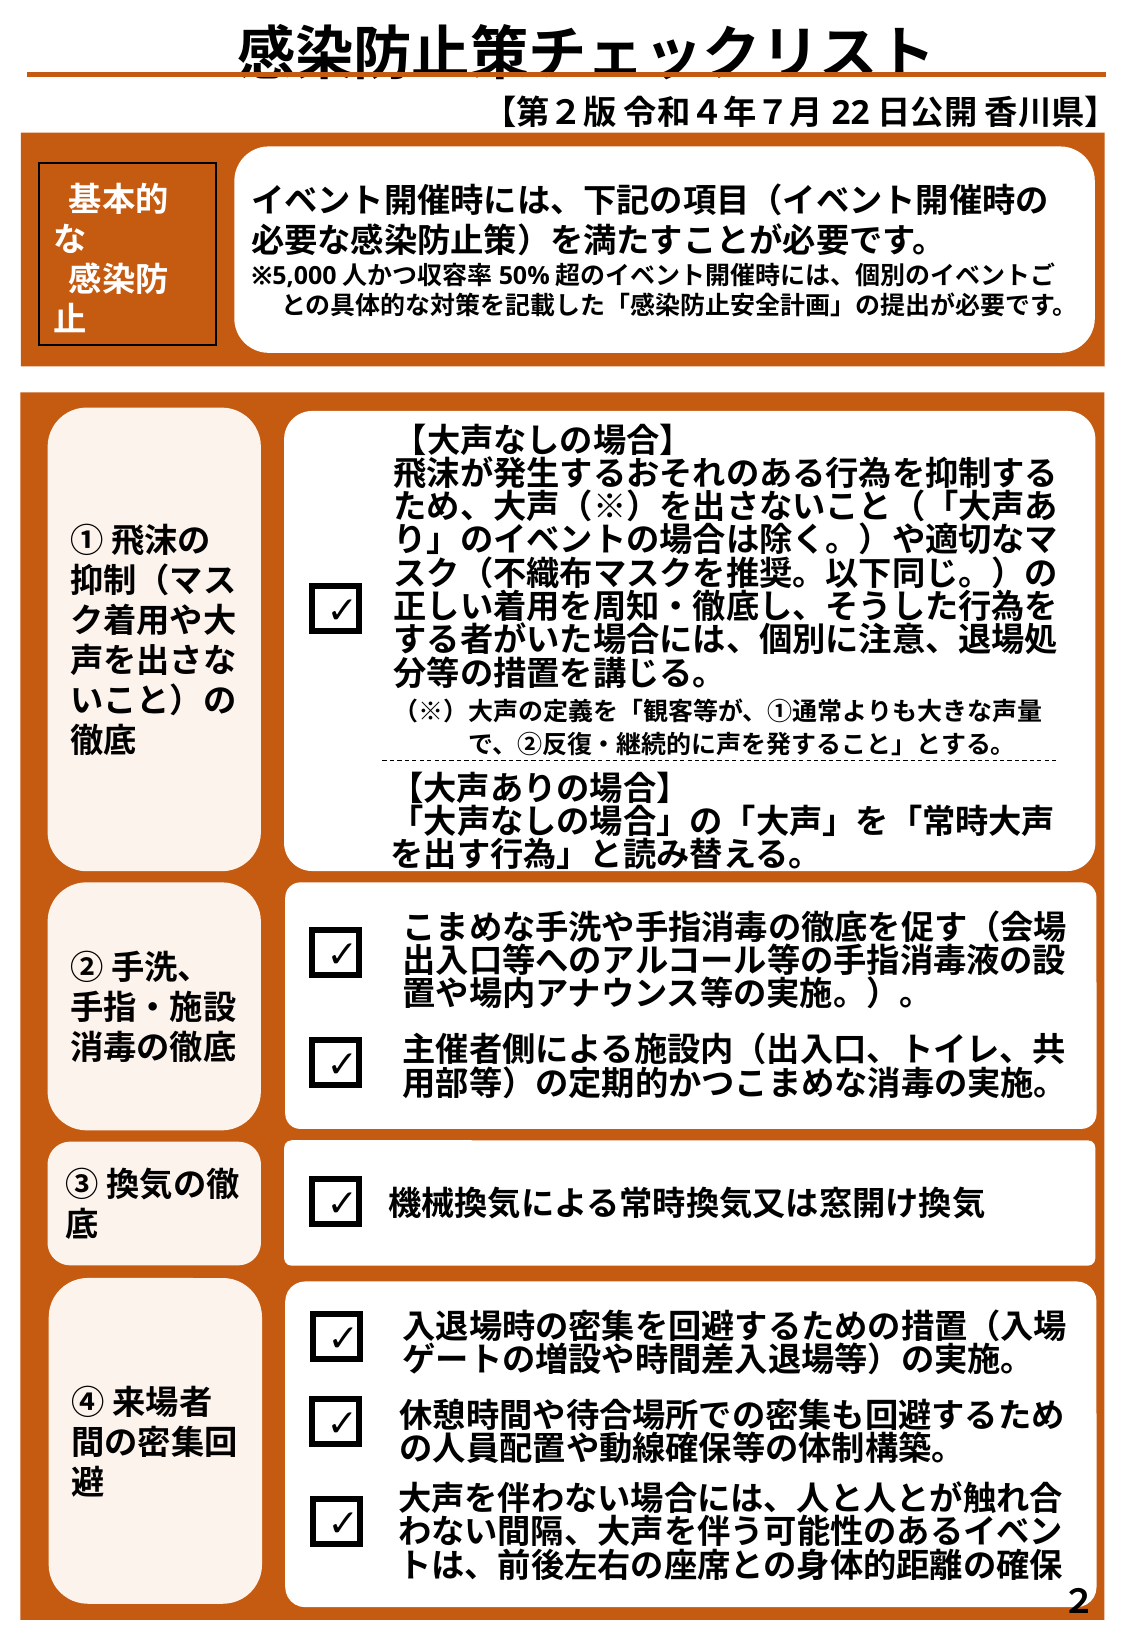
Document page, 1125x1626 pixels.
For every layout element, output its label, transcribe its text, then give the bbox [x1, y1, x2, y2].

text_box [0, 8, 1125, 95]
text_box 【大声ありの場合】 「大声なしの場合」の「大声」を「常時大声を出す行為」と読み替える。 [375, 872, 1082, 881]
text_box 【第２版 令和４年７月22日公開 香川県】 [450, 95, 1125, 139]
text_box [48, 1277, 1097, 1608]
text_box ２ [1034, 1572, 1124, 1625]
text_box [19, 391, 1105, 1621]
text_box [47, 1140, 1096, 1266]
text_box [20, 132, 1105, 367]
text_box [47, 407, 1096, 872]
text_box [47, 882, 1097, 1131]
